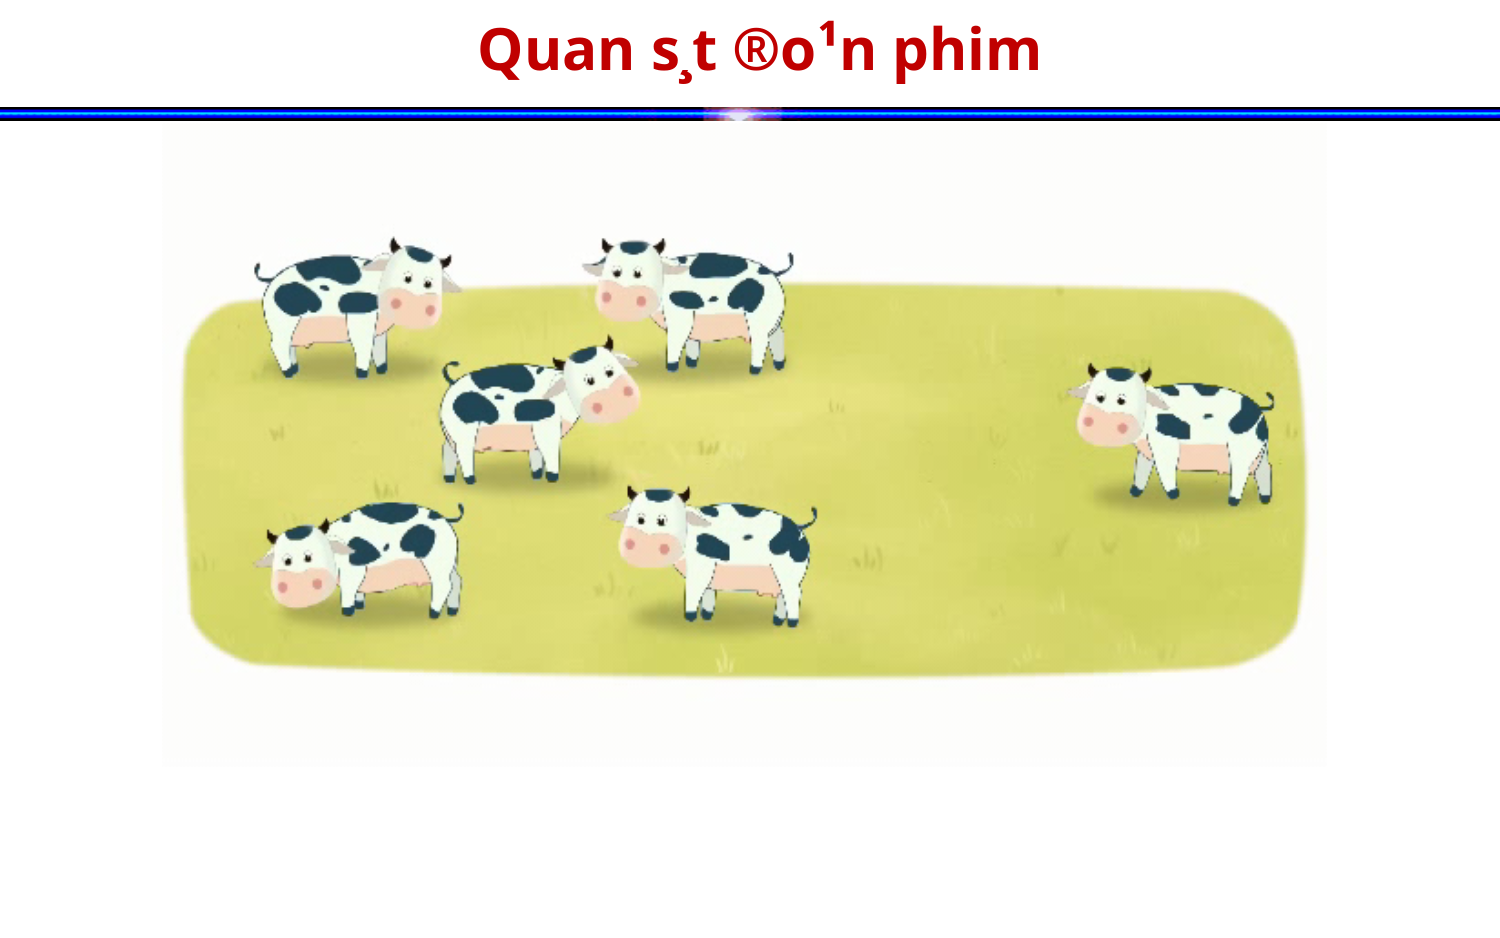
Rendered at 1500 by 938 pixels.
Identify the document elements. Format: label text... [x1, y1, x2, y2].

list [0, 107, 1500, 121]
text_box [161, 122, 1328, 768]
text_box Quan s¸t ®o¹n phim [463, 4, 1058, 90]
